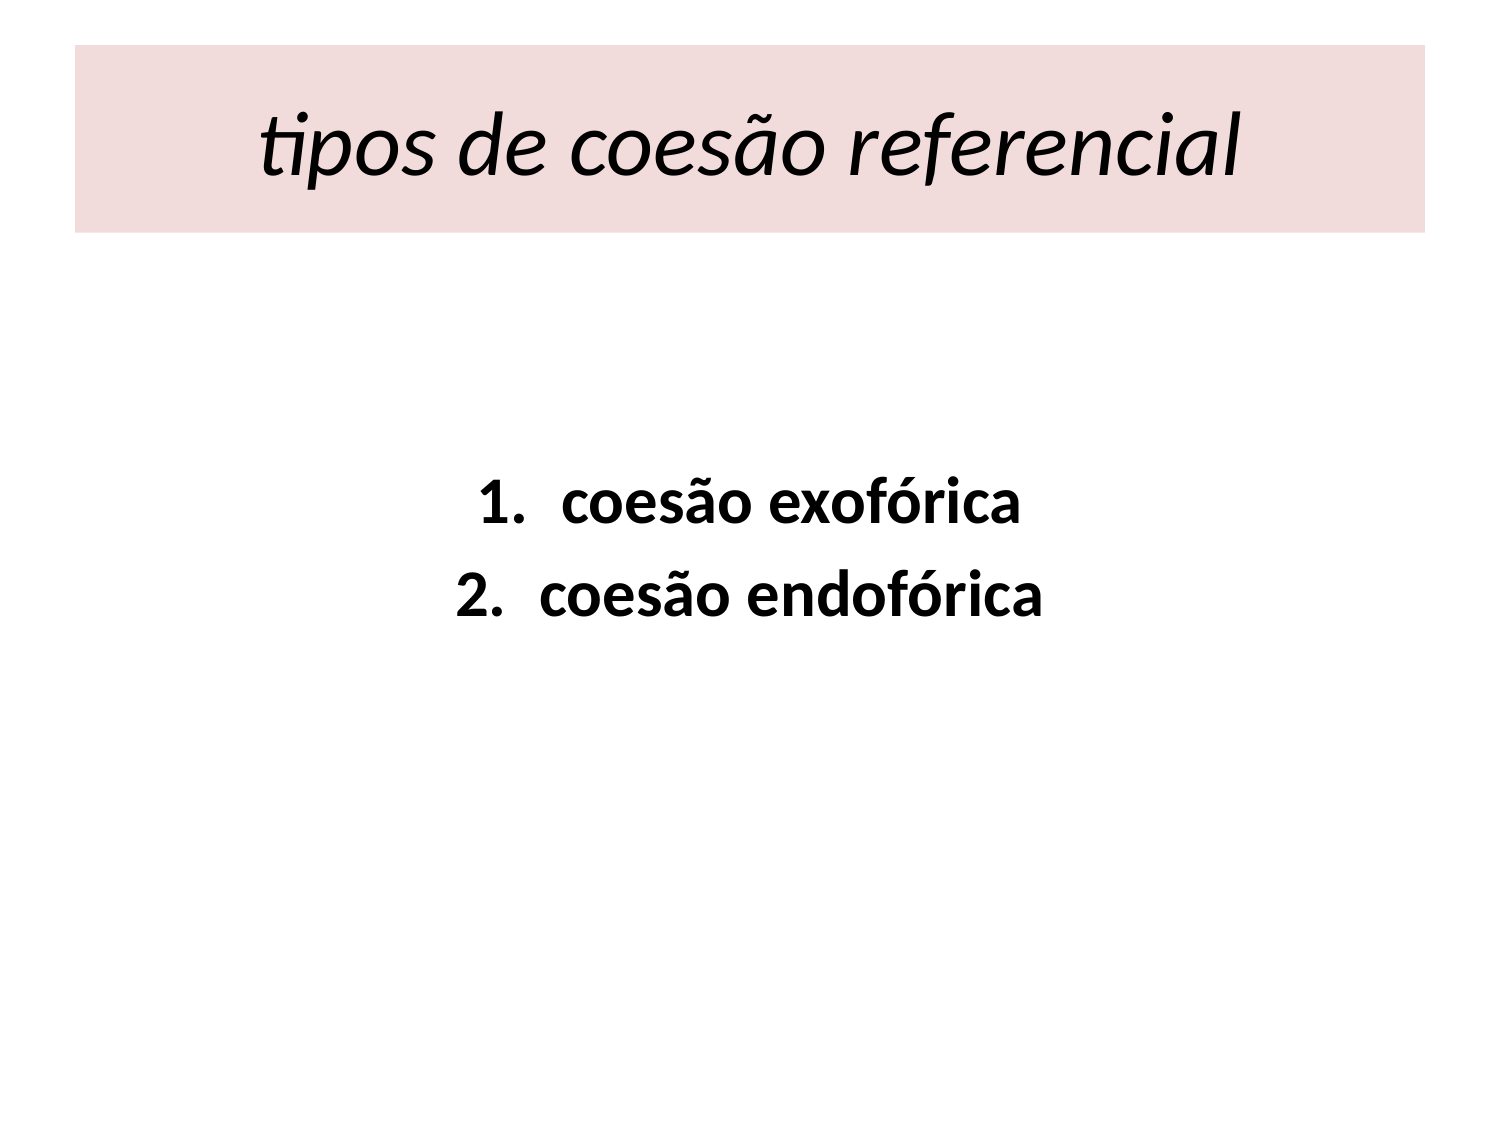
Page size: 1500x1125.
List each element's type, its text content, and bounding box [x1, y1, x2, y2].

title tipos de coesão referencial [75, 45, 1425, 233]
list coesão exofórica coesão endofórica [75, 262, 1425, 1005]
